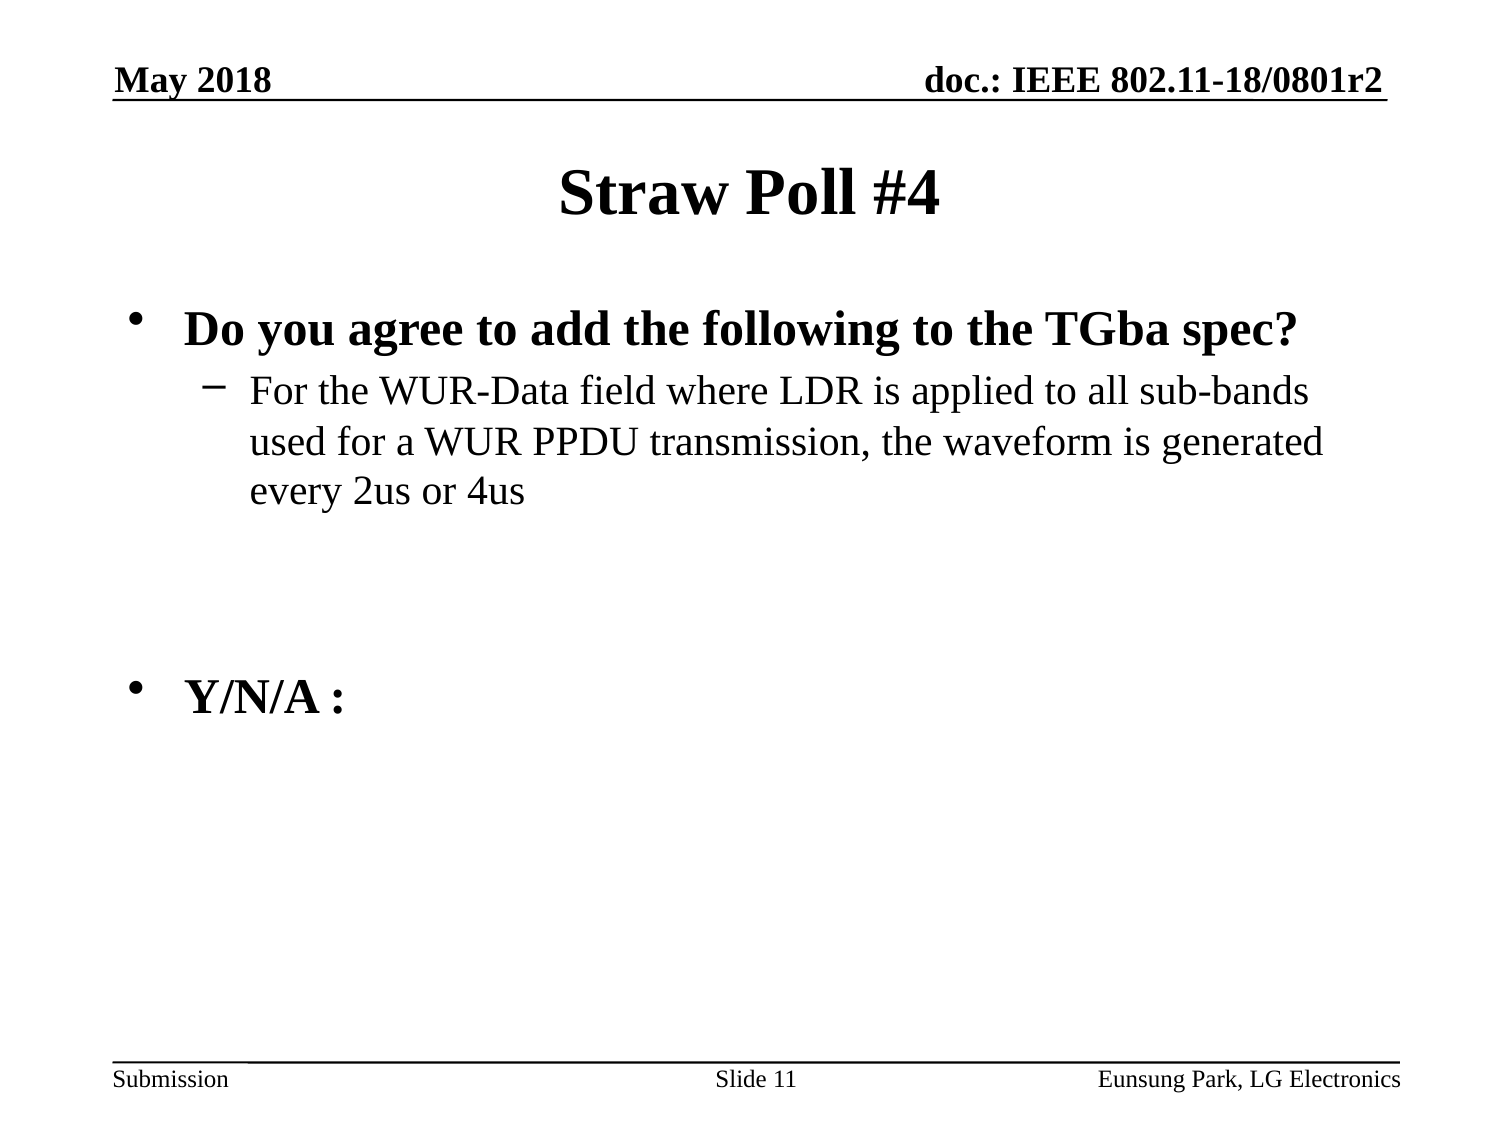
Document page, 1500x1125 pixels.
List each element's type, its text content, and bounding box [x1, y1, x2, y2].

footer Eunsung Park, LG Electronics [1038, 1061, 1402, 1093]
title Straw Poll #4 [112, 112, 1388, 263]
slide_number Slide 11 [712, 1061, 800, 1093]
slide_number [114, 54, 274, 101]
list Do you agree to add the following to the TGba spec? For the WUR-Data field where LDR is applied to all sub-bands used for a WUR PPDU transmission, the waveform is generated every 2us or 4us Y/N/A : [112, 287, 1388, 1000]
